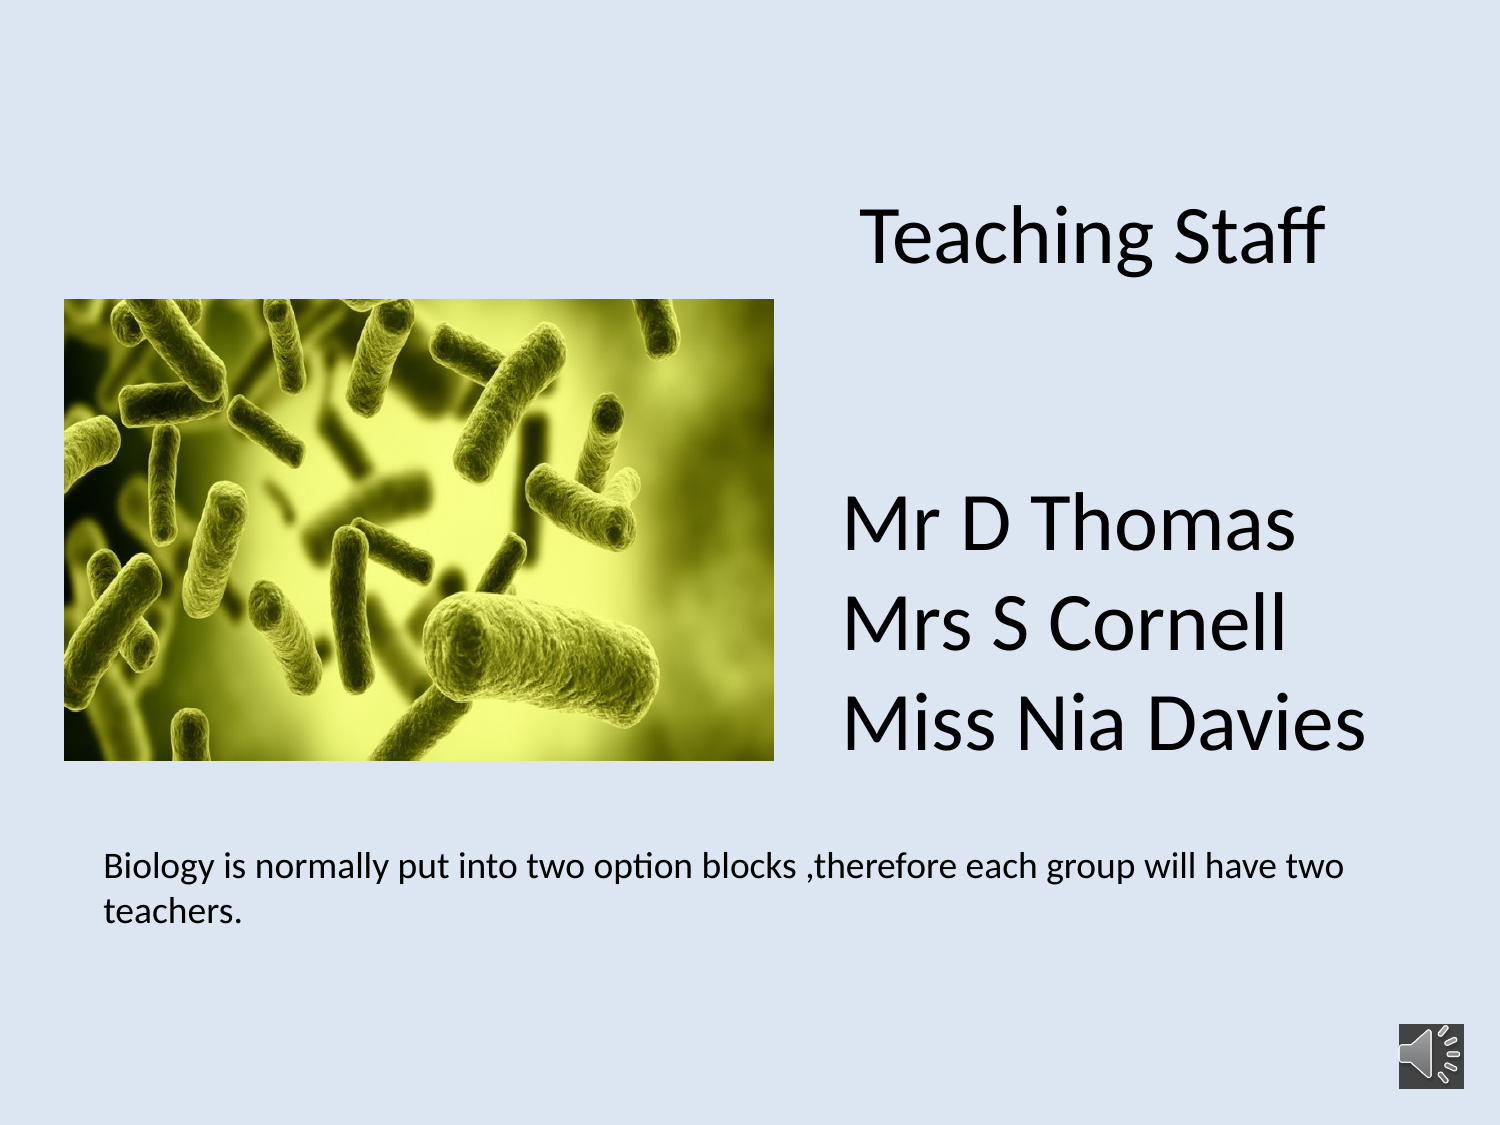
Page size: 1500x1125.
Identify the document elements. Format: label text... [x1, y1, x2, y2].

text_box Teaching Staff [844, 172, 1388, 288]
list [64, 299, 774, 761]
text_box Mr D Thomas Mrs S Cornell Miss Nia Davies [826, 459, 1500, 775]
picture [1397, 1022, 1465, 1090]
text_box Biology is normally put into two option blocks ,therefore each group will have two teachers. [88, 834, 1424, 984]
